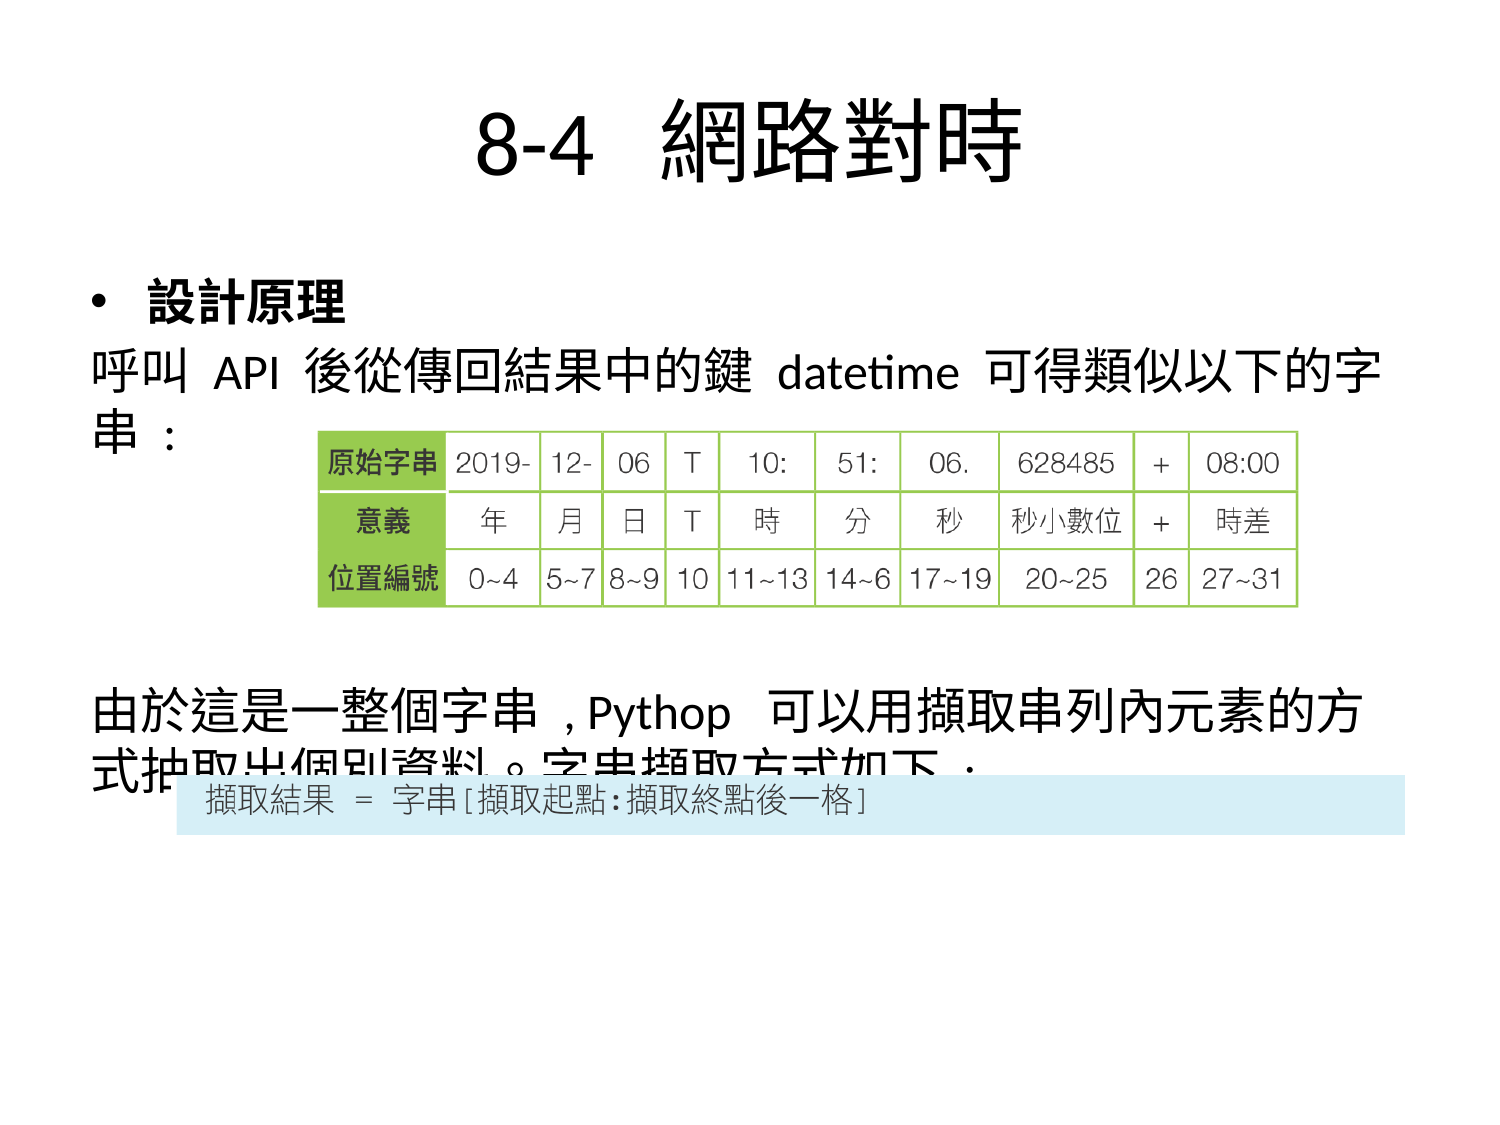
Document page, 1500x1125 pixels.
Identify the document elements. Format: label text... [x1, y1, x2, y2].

picture [170, 774, 1406, 835]
title 8-4 網路對時 [75, 45, 1425, 233]
picture [312, 420, 1309, 622]
list 設計原理 呼叫 API 後從傳回結果中的鍵 datetime 可得類似以下的字串 : 由於這是一整個字串 , Pythop 可以用擷取串列內元素的方式抽取出個別資料。字串擷取方式如下 : [75, 262, 1425, 1005]
